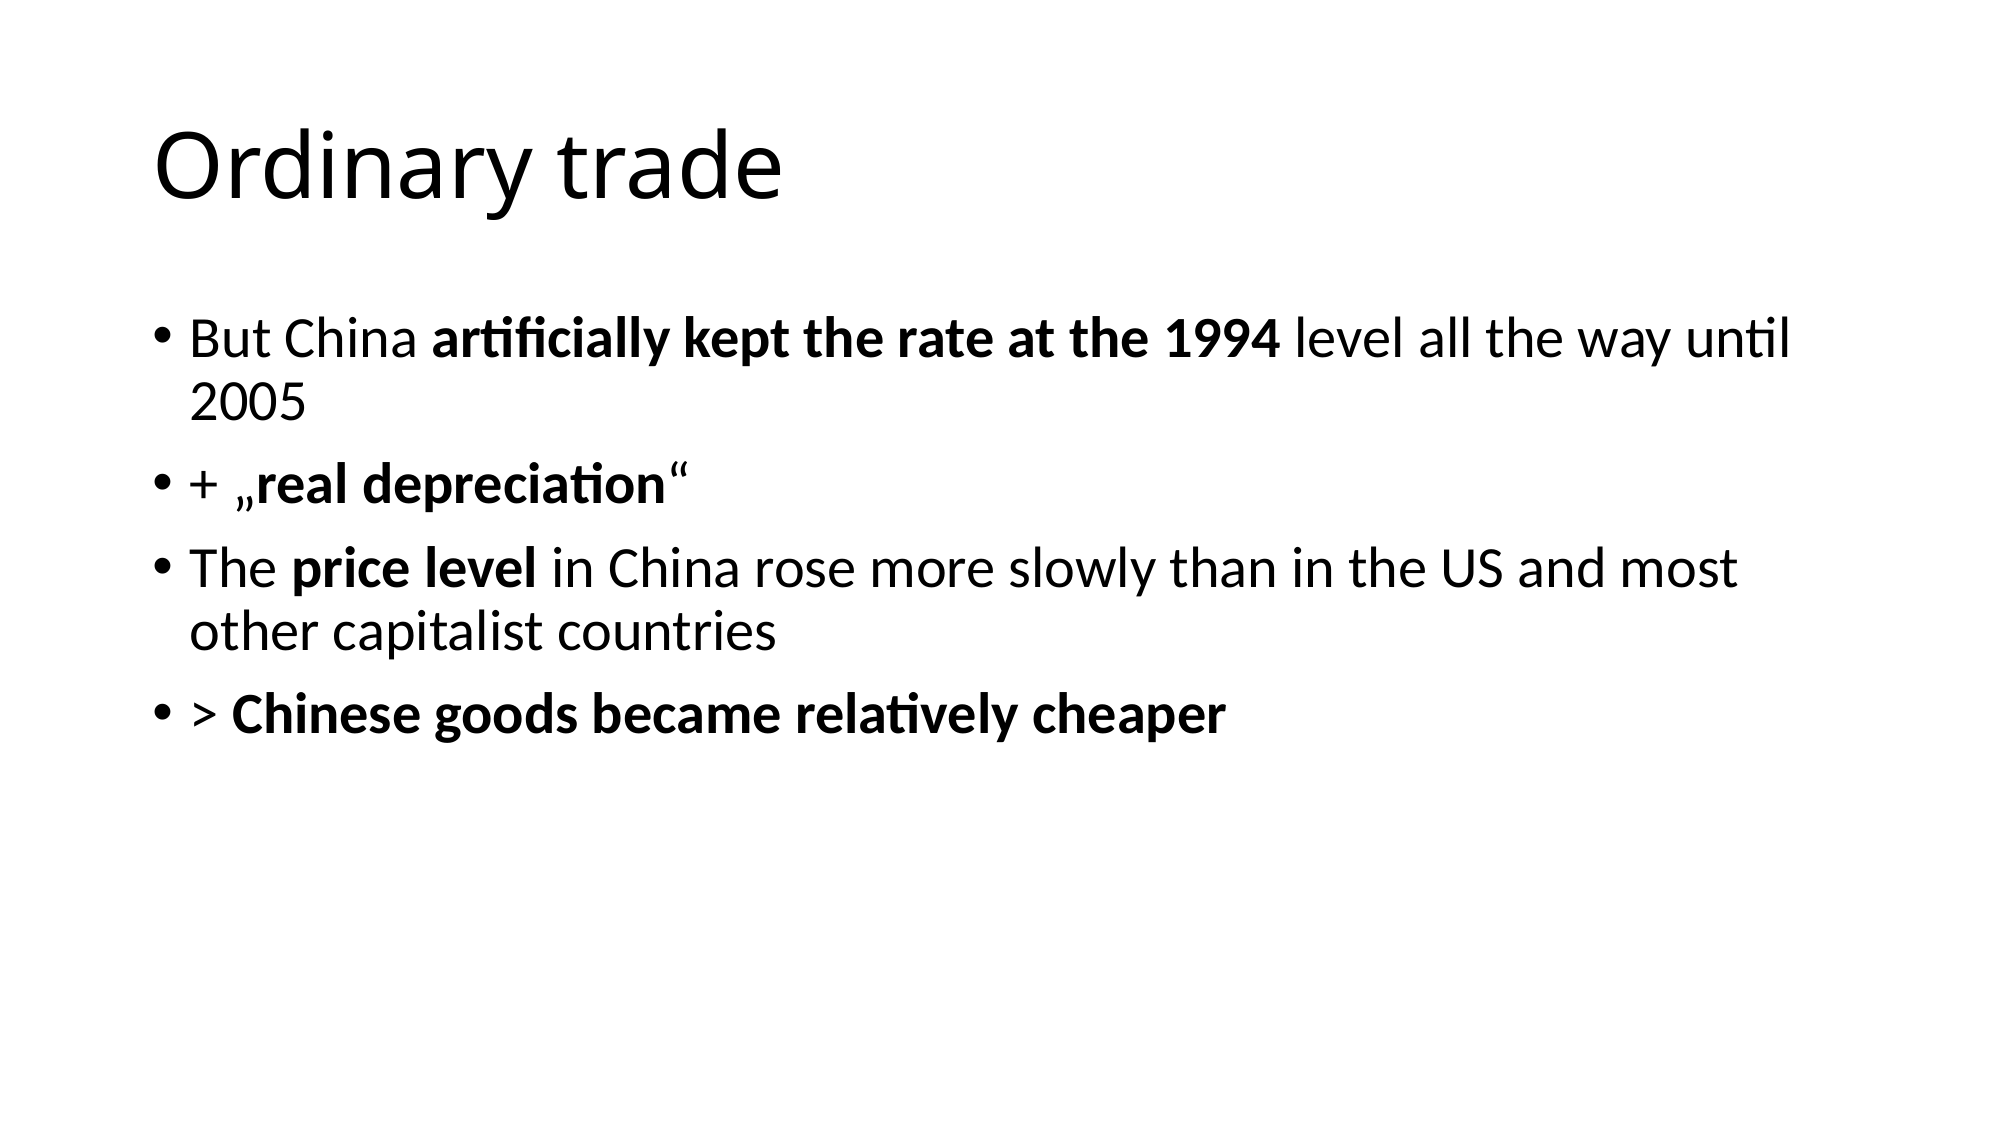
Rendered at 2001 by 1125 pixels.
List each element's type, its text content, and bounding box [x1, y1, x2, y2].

list But China artificially kept the rate at the 1994 level all the way until 2005 + „real depreciation“ The price level in China rose more slowly than in the US and most other capitalist countries > Chinese goods became relatively cheaper [137, 299, 1863, 1014]
title Ordinary trade [137, 59, 1863, 278]
